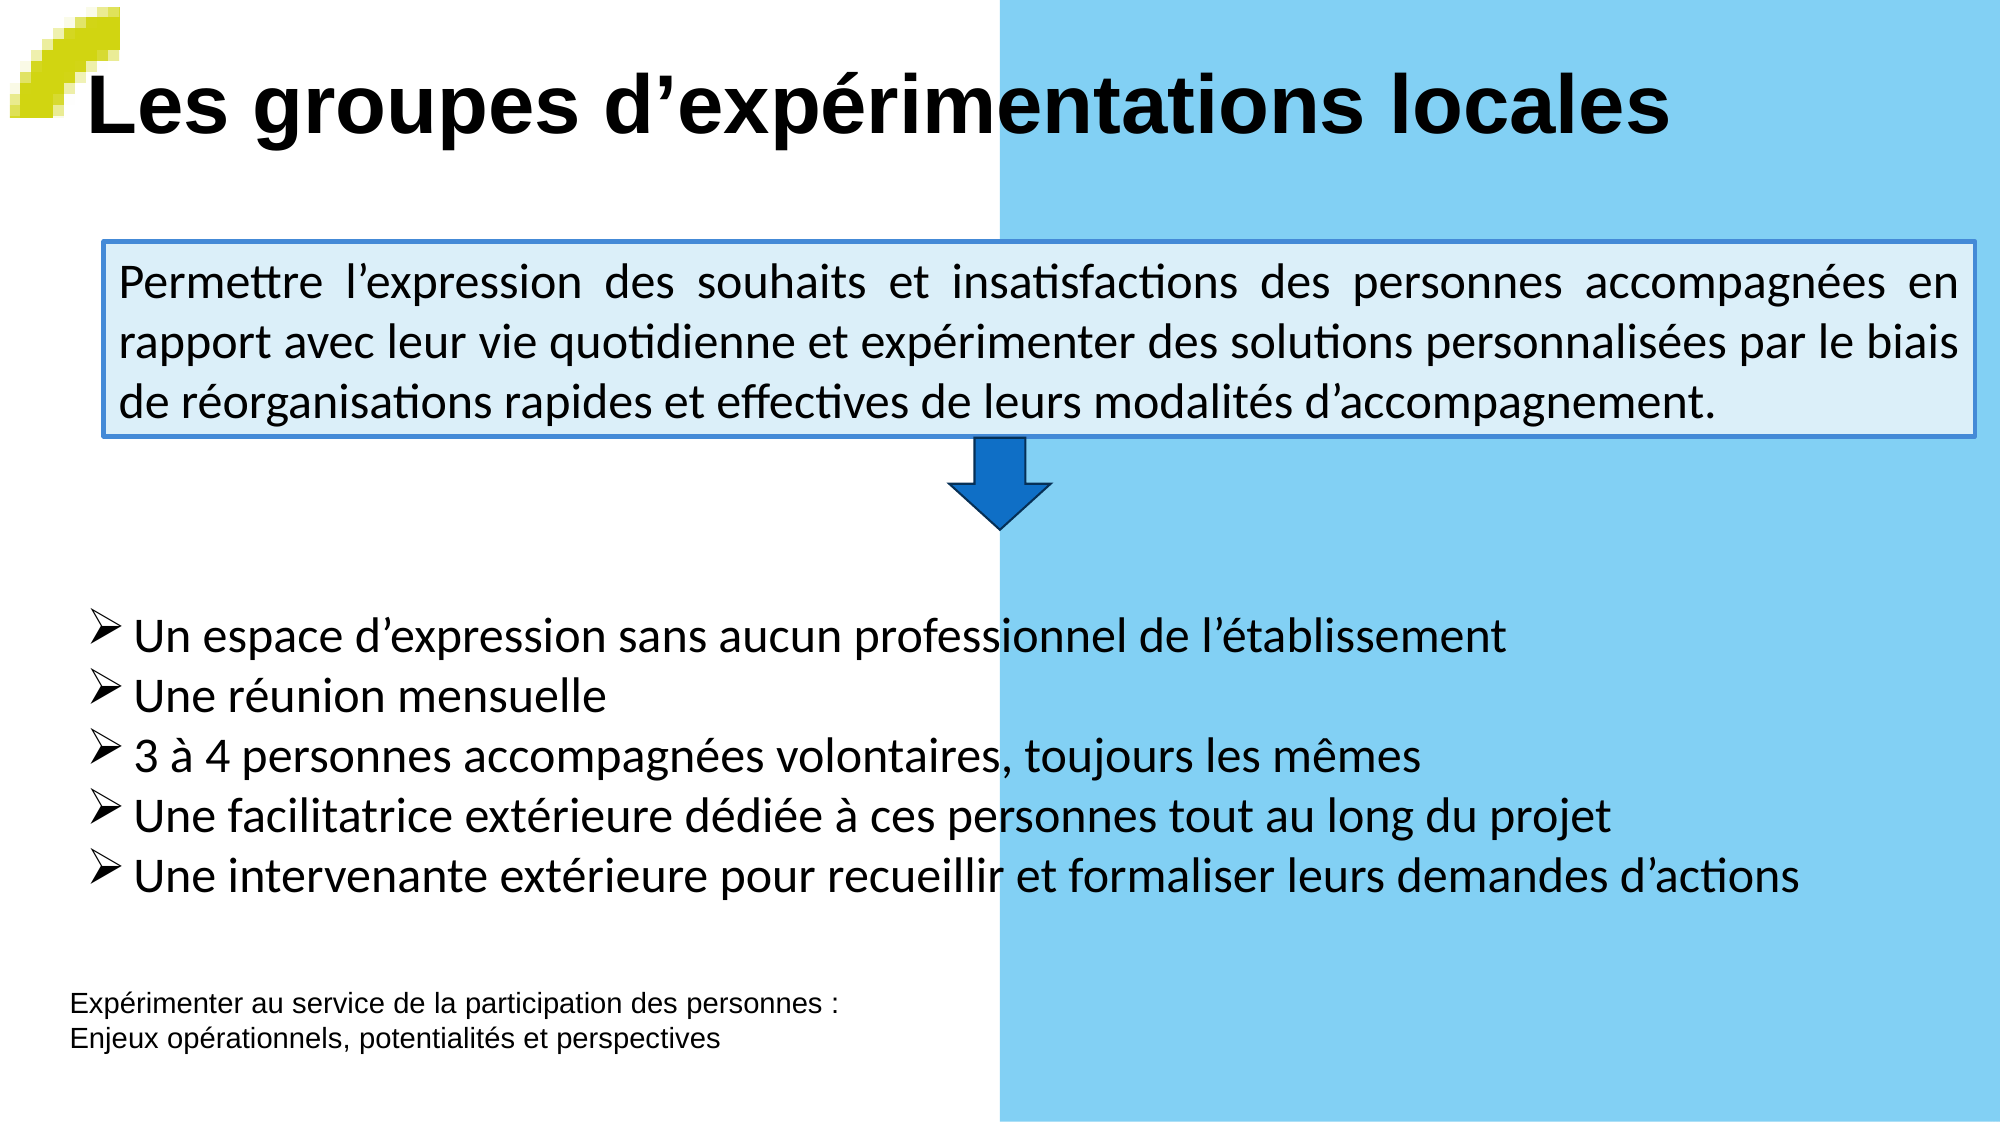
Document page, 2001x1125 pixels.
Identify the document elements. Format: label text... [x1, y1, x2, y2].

text_box [946, 436, 1054, 532]
text_box [999, 0, 2000, 1123]
title Les groupes d’expérimentations locales [71, 54, 1878, 272]
text_box Expérimenter au service de la participation des personnes : Enjeux opérationnels, potentialités et perspectives [54, 977, 951, 1063]
text_box Un espace d’expression sans aucun professionnel de l’établissement Une réunion mensuelle 3 à 4 personnes accompagnées volontaires, toujours les mêmes Une facilitatrice extérieure dédiée à ces personnes tout au long du projet Une intervenante extérieure pour recueillir et formaliser leurs demandes d’actions [71, 595, 1832, 910]
text_box Permettre l’expression des souhaits et insatisfactions des personnes accompagnées en rapport avec leur vie quotidienne et expérimenter des solutions personnalisées par le biais de réorganisations rapides et effectives de leurs modalités d’accompagnement. [103, 241, 1975, 437]
